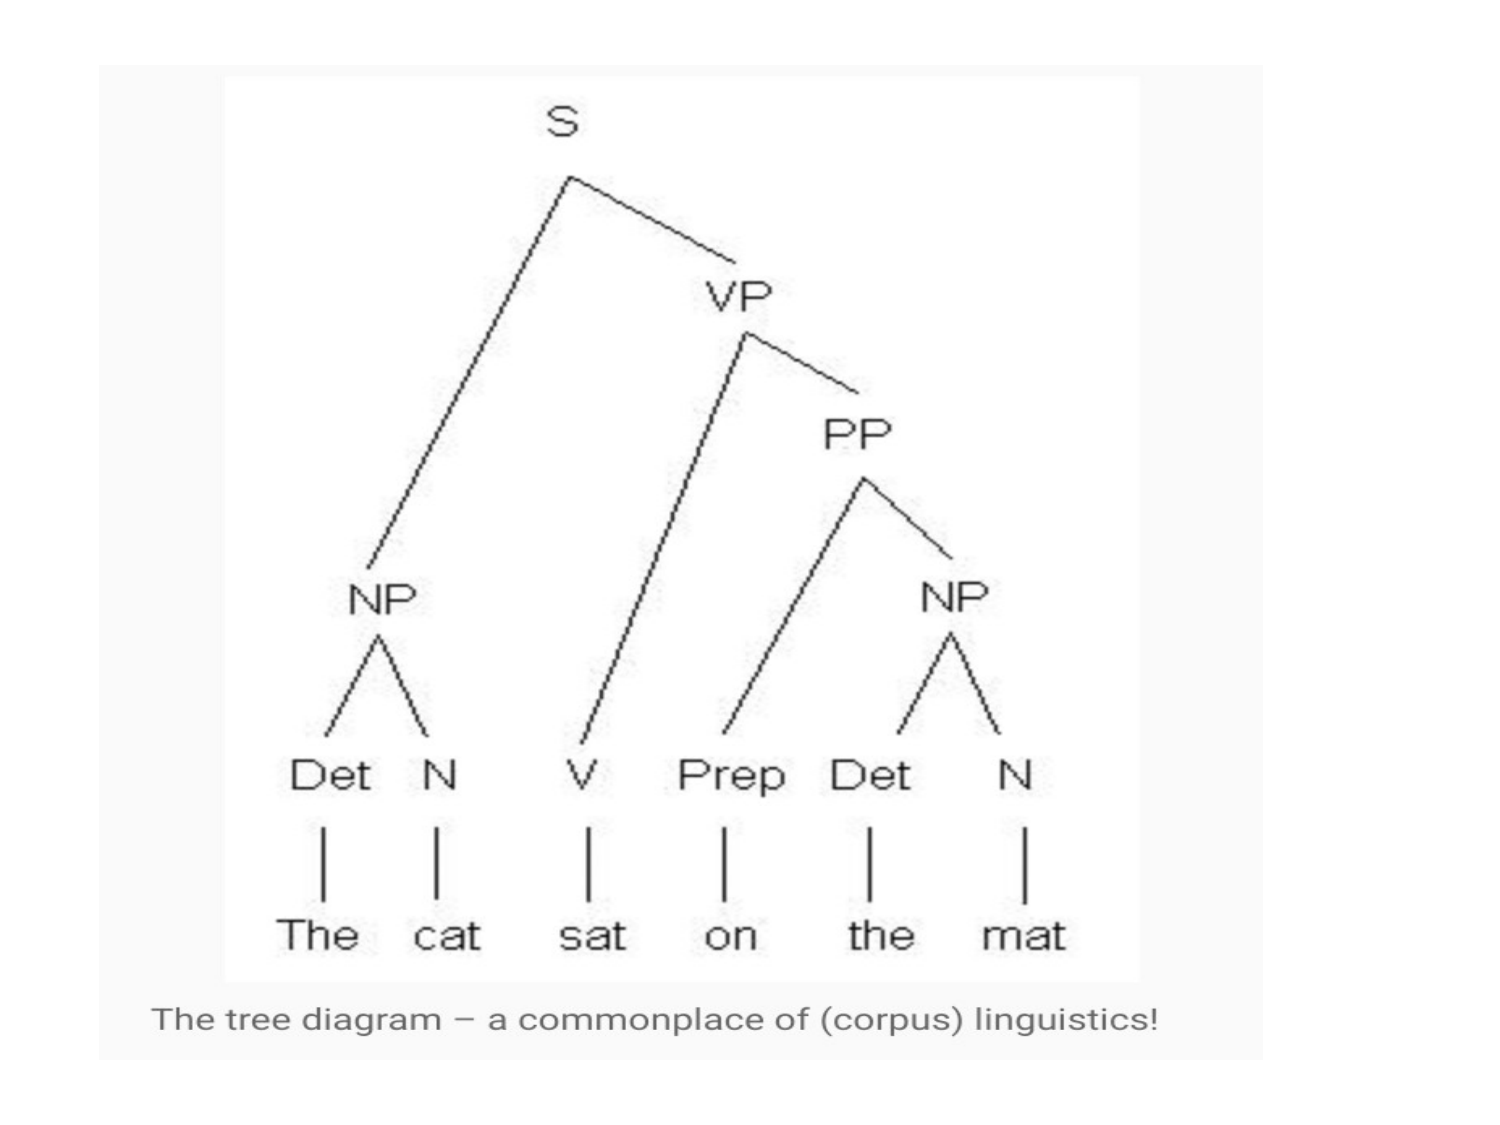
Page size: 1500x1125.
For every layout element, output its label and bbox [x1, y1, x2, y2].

picture [99, 65, 1263, 1060]
